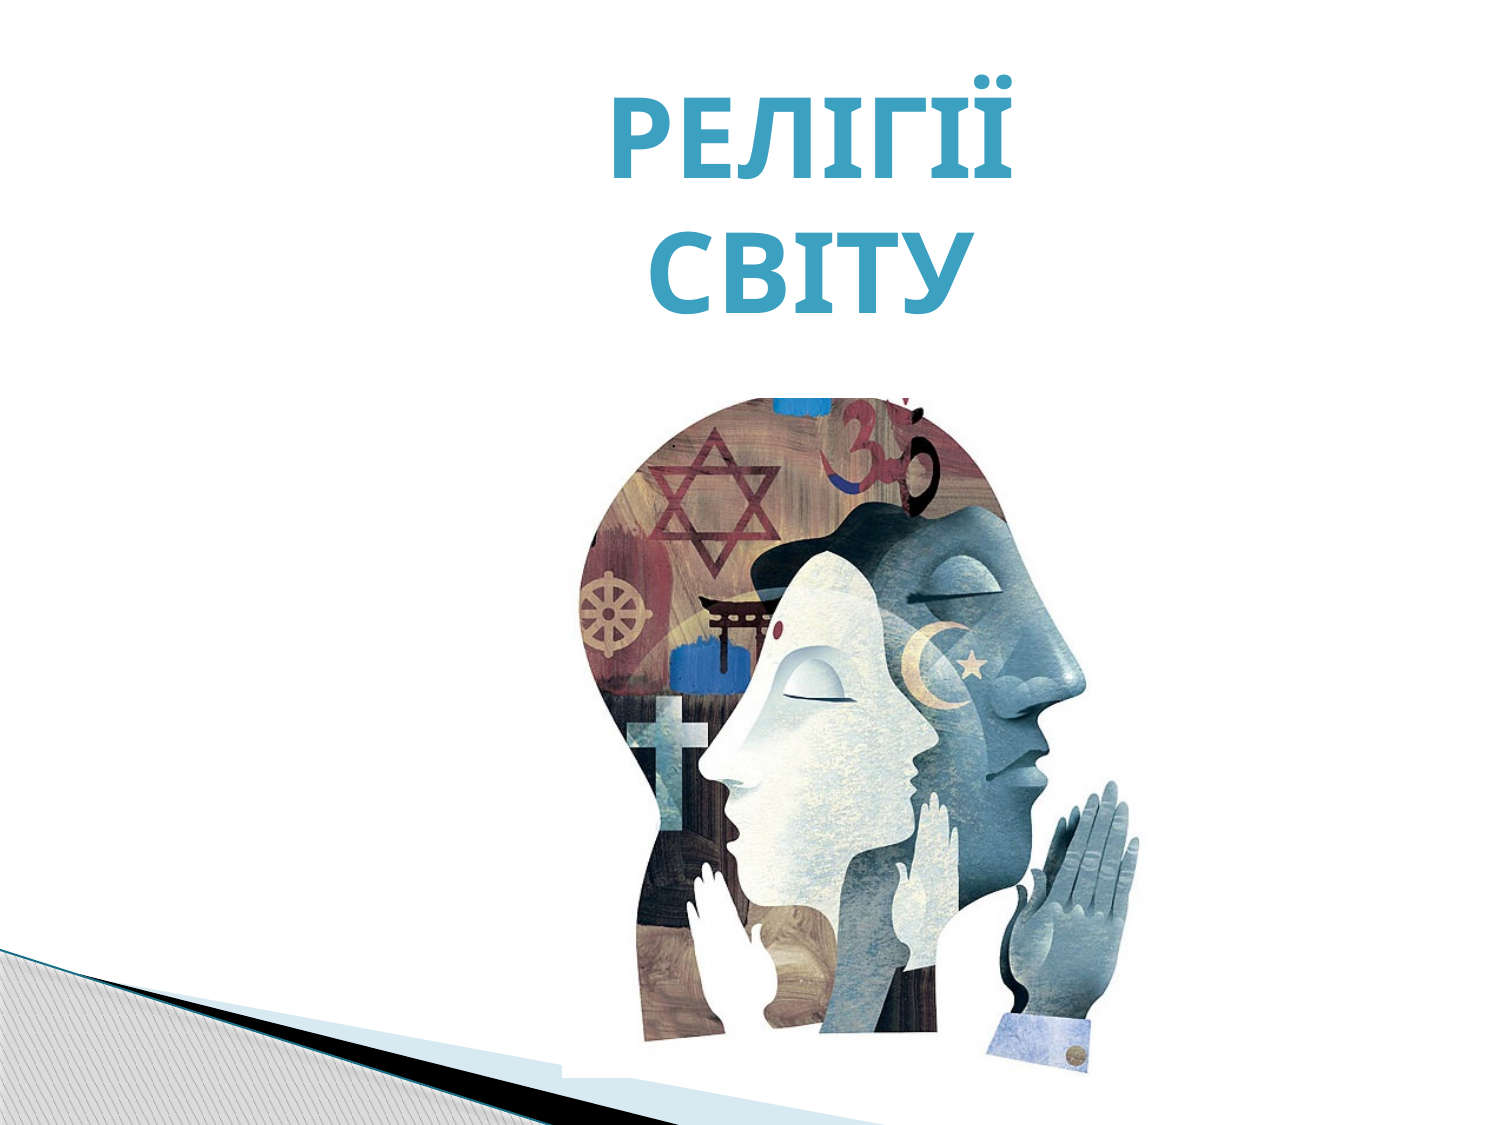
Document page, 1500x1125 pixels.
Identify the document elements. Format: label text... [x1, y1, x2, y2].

text_box Релігії світу [480, 58, 1140, 344]
picture [562, 398, 1151, 1079]
